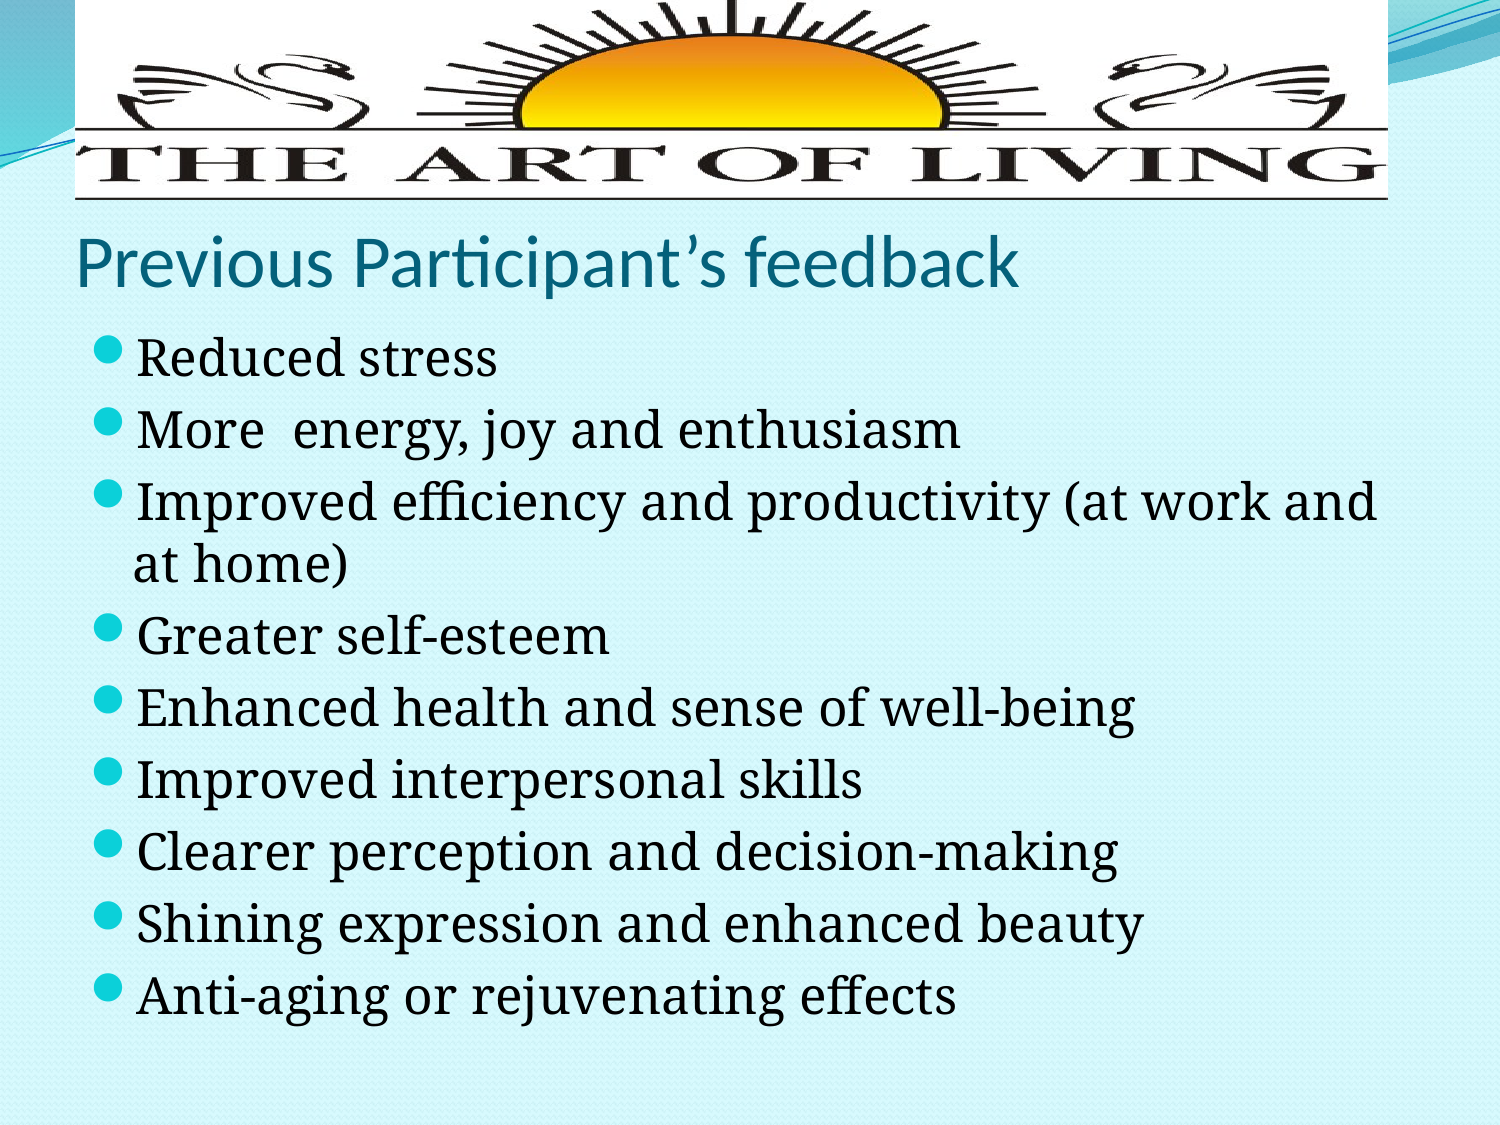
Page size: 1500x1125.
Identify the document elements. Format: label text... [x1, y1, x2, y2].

title Previous Participant’s feedback [75, 115, 1425, 303]
picture [74, 0, 1388, 201]
list Reduced stress More energy, joy and enthusiasm Improved efficiency and productivity (at work and at home) Greater self-esteem Enhanced health and sense of well-being Improved interpersonal skills Clearer perception and decision-making Shining expression and enhanced beauty Anti-aging or rejuvenating effects [75, 317, 1425, 1038]
